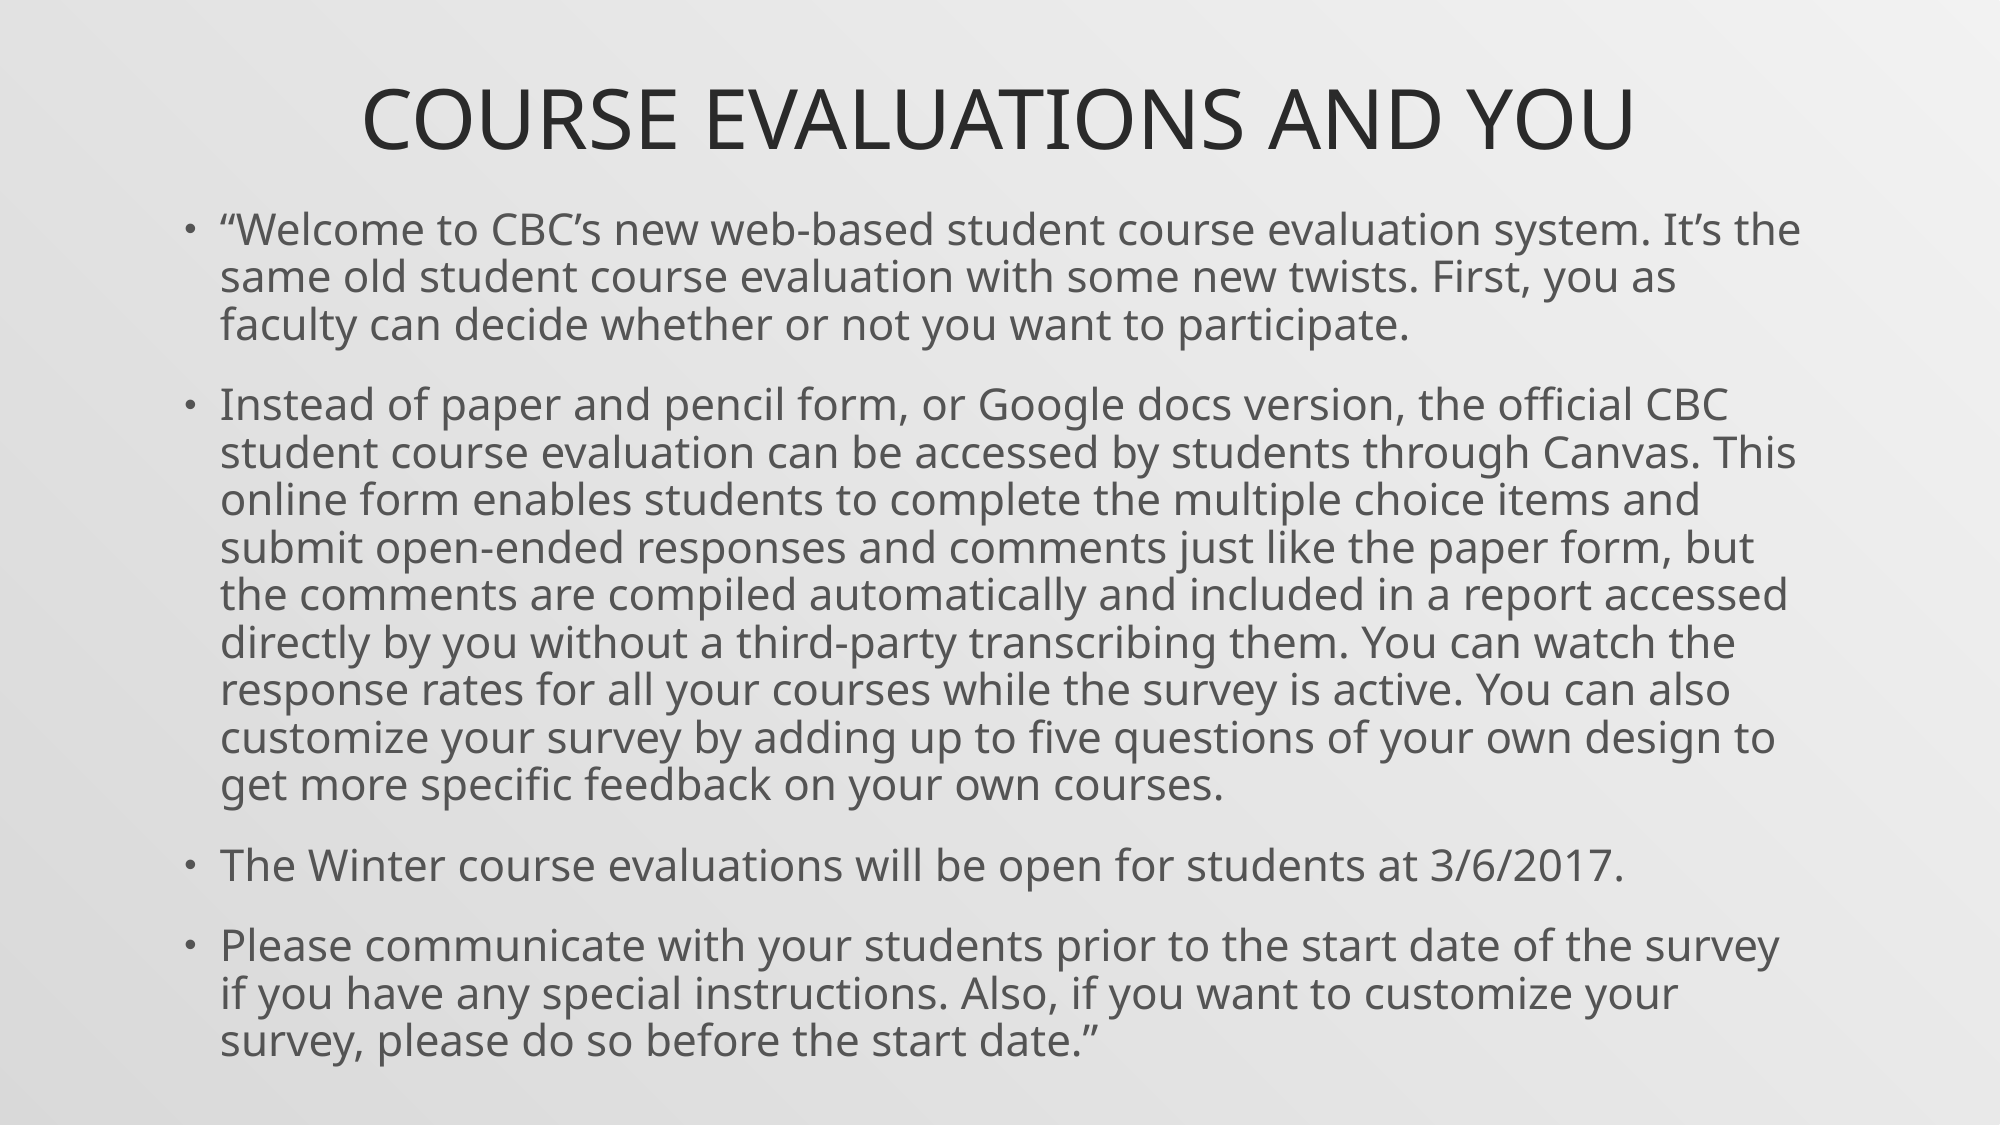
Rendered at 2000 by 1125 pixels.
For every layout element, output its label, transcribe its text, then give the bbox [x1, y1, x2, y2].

list “Welcome to CBC’s new web-based student course evaluation system. It’s the same old student course evaluation with some new twists. First, you as faculty can decide whether or not you want to participate. Instead of paper and pencil form, or Google docs version, the official CBC student course evaluation can be accessed by students through Canvas. This online form enables students to complete the multiple choice items and submit open-ended responses and comments just like the paper form, but the comments are compiled automatically and included in a report accessed directly by you without a third-party transcribing them. You can watch the response rates for all your courses while the survey is active. You can also customize your survey by adding up to five questions of your own design to get more specific feedback on your own courses. The Winter course evaluations will be open for students at 3/6/2017. Please communicate with your students prior to the start date of the survey if you have any special instructions. Also, if you want to customize your survey, please do so before the start date.” [162, 200, 1825, 1088]
title Course evaluations and YOU [199, 45, 1800, 175]
